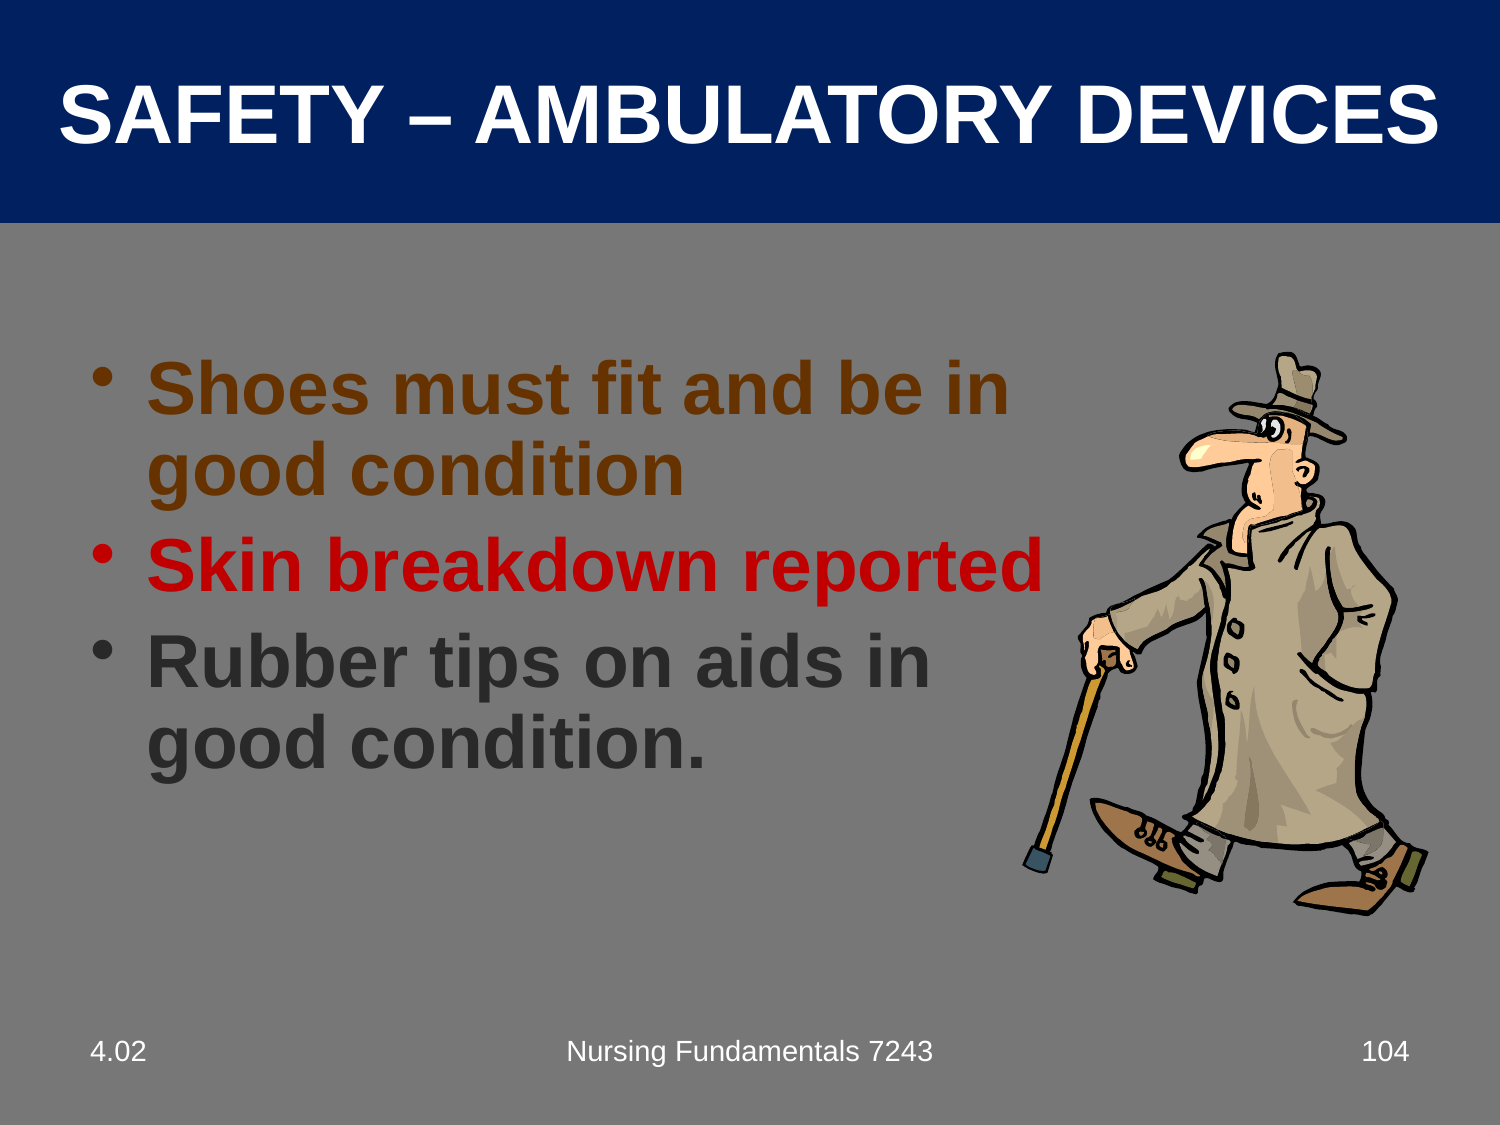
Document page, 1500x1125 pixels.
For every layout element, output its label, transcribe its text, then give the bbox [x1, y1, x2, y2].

text_box SAFETY – AMBULATORY DEVICES [0, 0, 1500, 223]
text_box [1022, 351, 1429, 917]
slide_number 4.02 [75, 1024, 425, 1103]
slide_number 104 [1074, 1024, 1425, 1103]
footer Nursing Fundamentals 7243 [512, 1024, 988, 1103]
list Shoes must fit and be in good condition Skin breakdown reported Rubber tips on aids in good condition. [75, 342, 1063, 1005]
